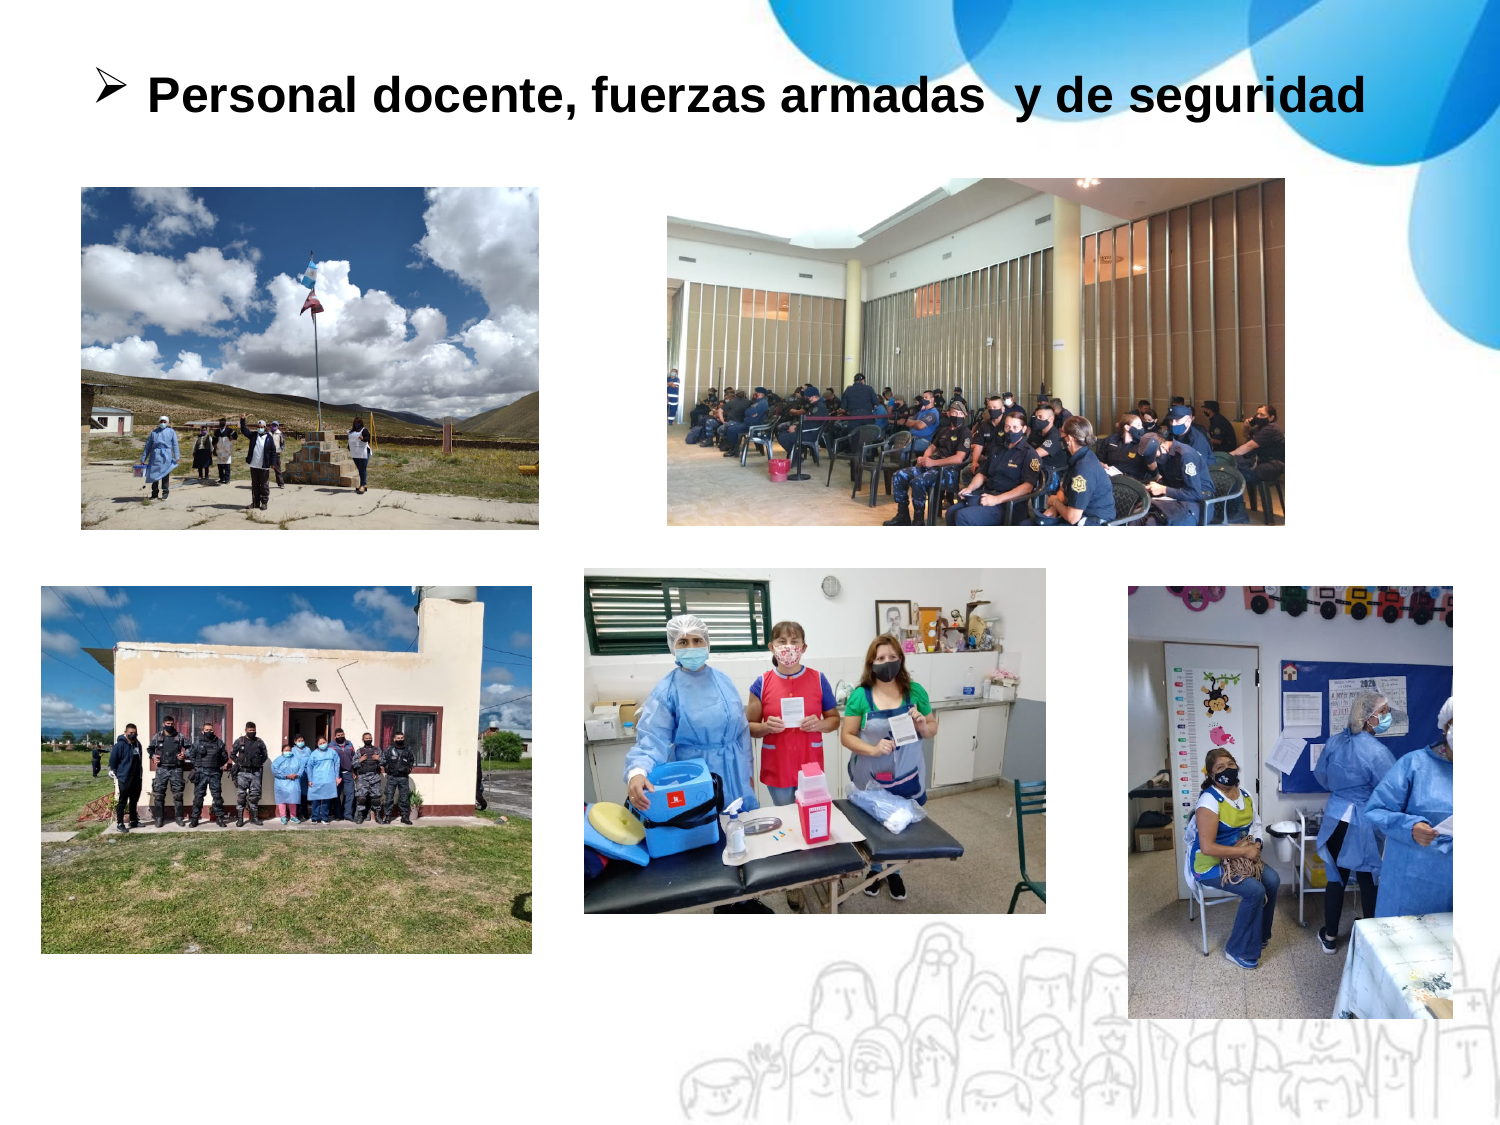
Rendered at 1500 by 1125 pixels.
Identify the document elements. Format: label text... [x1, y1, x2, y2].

picture [0, 0, 1500, 1125]
list Personal docente, fuerzas armadas y de seguridad [76, 54, 1427, 154]
